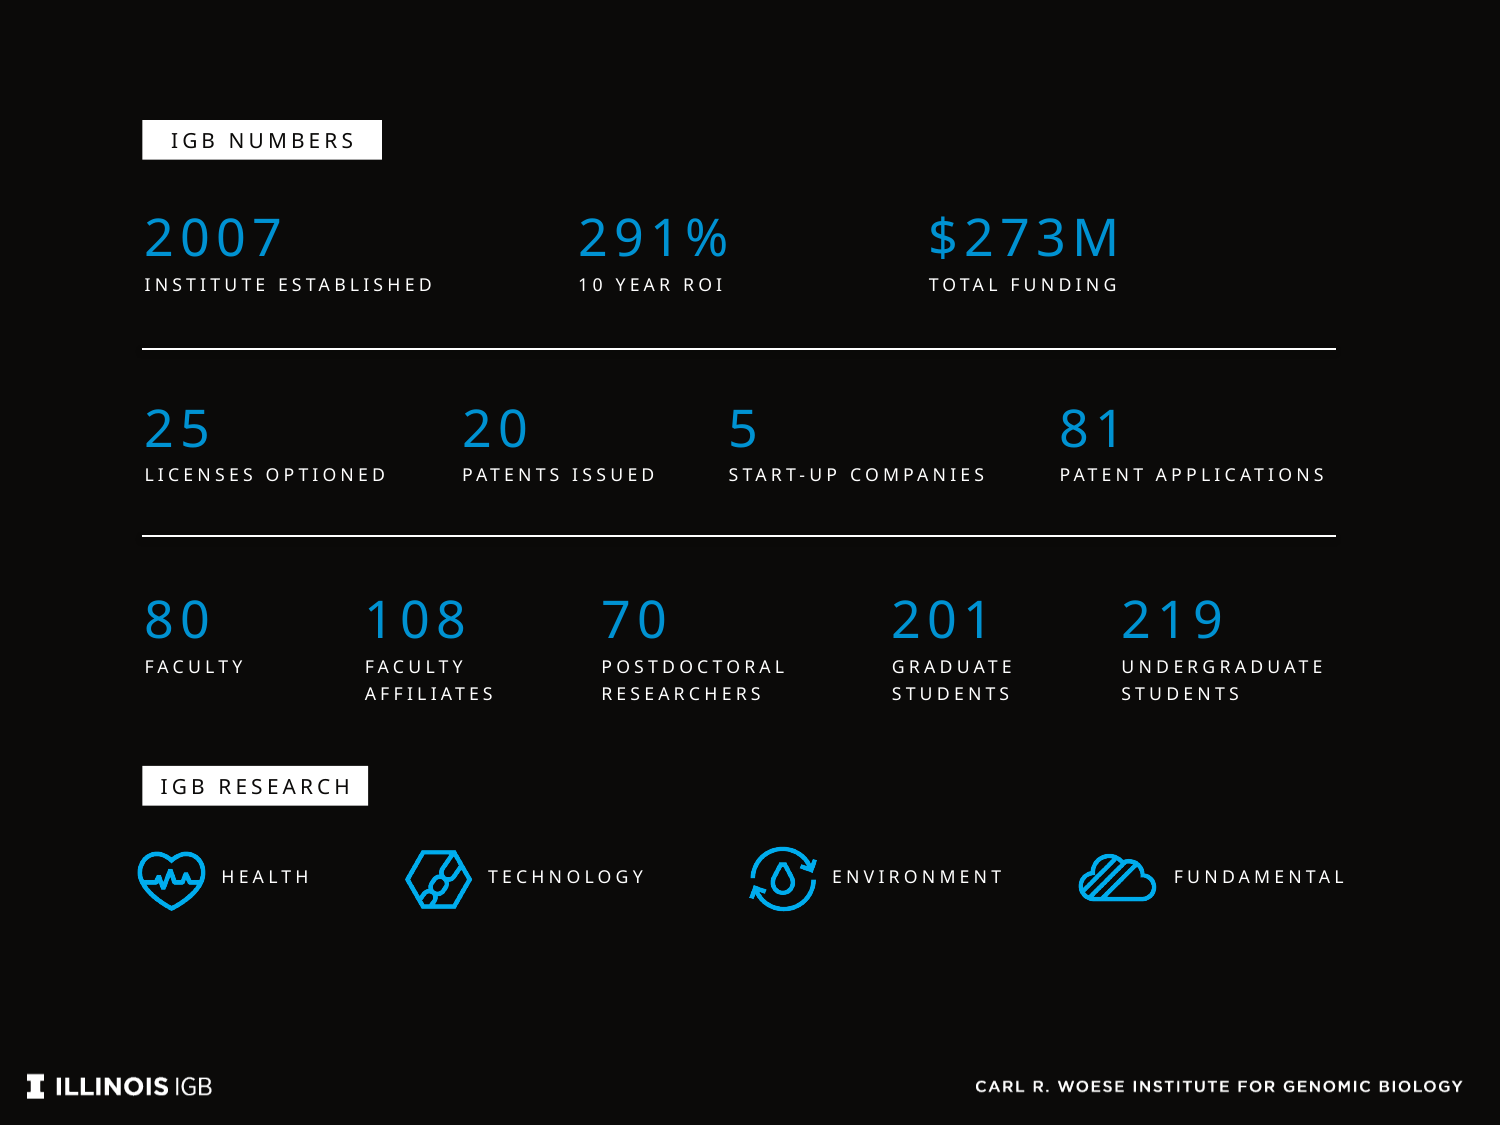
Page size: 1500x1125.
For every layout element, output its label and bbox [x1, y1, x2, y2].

picture [0, 1048, 1500, 1124]
picture [1049, 810, 1185, 946]
picture [368, 810, 503, 946]
picture [715, 810, 851, 946]
picture [104, 810, 240, 946]
